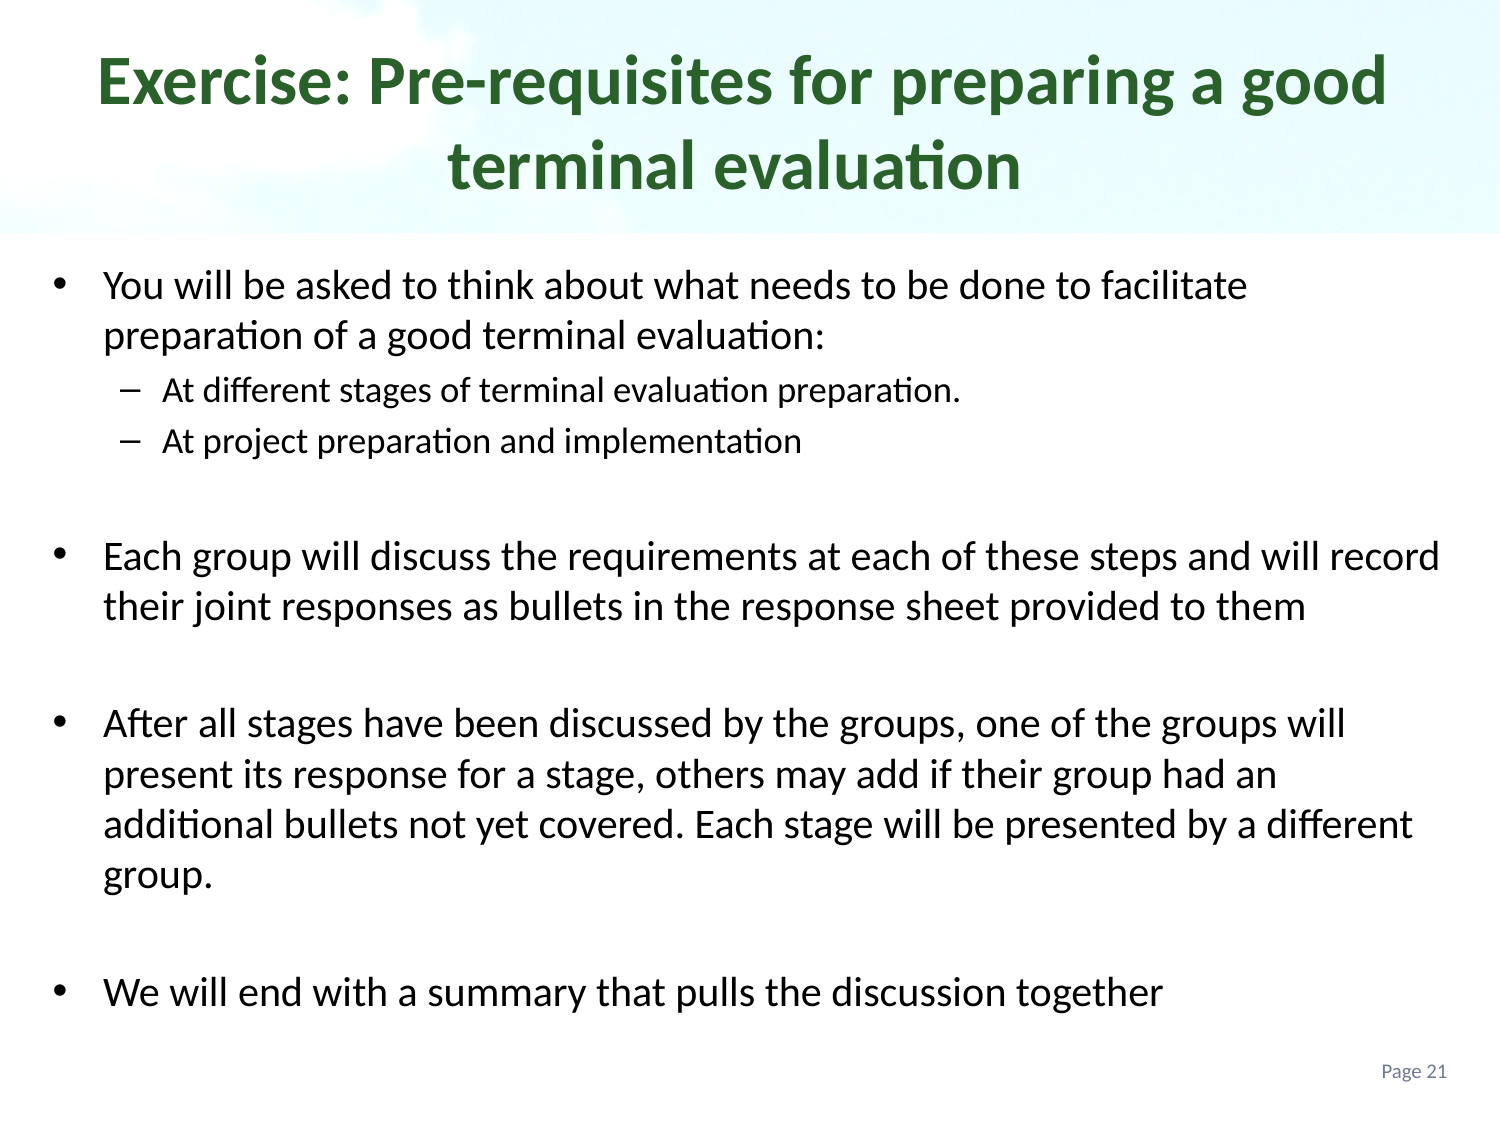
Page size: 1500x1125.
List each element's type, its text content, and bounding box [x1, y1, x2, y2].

text_box Exercise: Pre-requisites for preparing a good terminal evaluation [12, 12, 1475, 225]
list You will be asked to think about what needs to be done to facilitate preparation of a good terminal evaluation: At different stages of terminal evaluation preparation. At project preparation and implementation Each group will discuss the requirements at each of these steps and will record their joint responses as bullets in the response sheet provided to them After all stages have been discussed by the groups, one of the groups will present its response for a stage, others may add if their group had an additional bullets not yet covered. Each stage will be presented by a different group. We will end with a summary that pulls the discussion together [37, 249, 1463, 1050]
